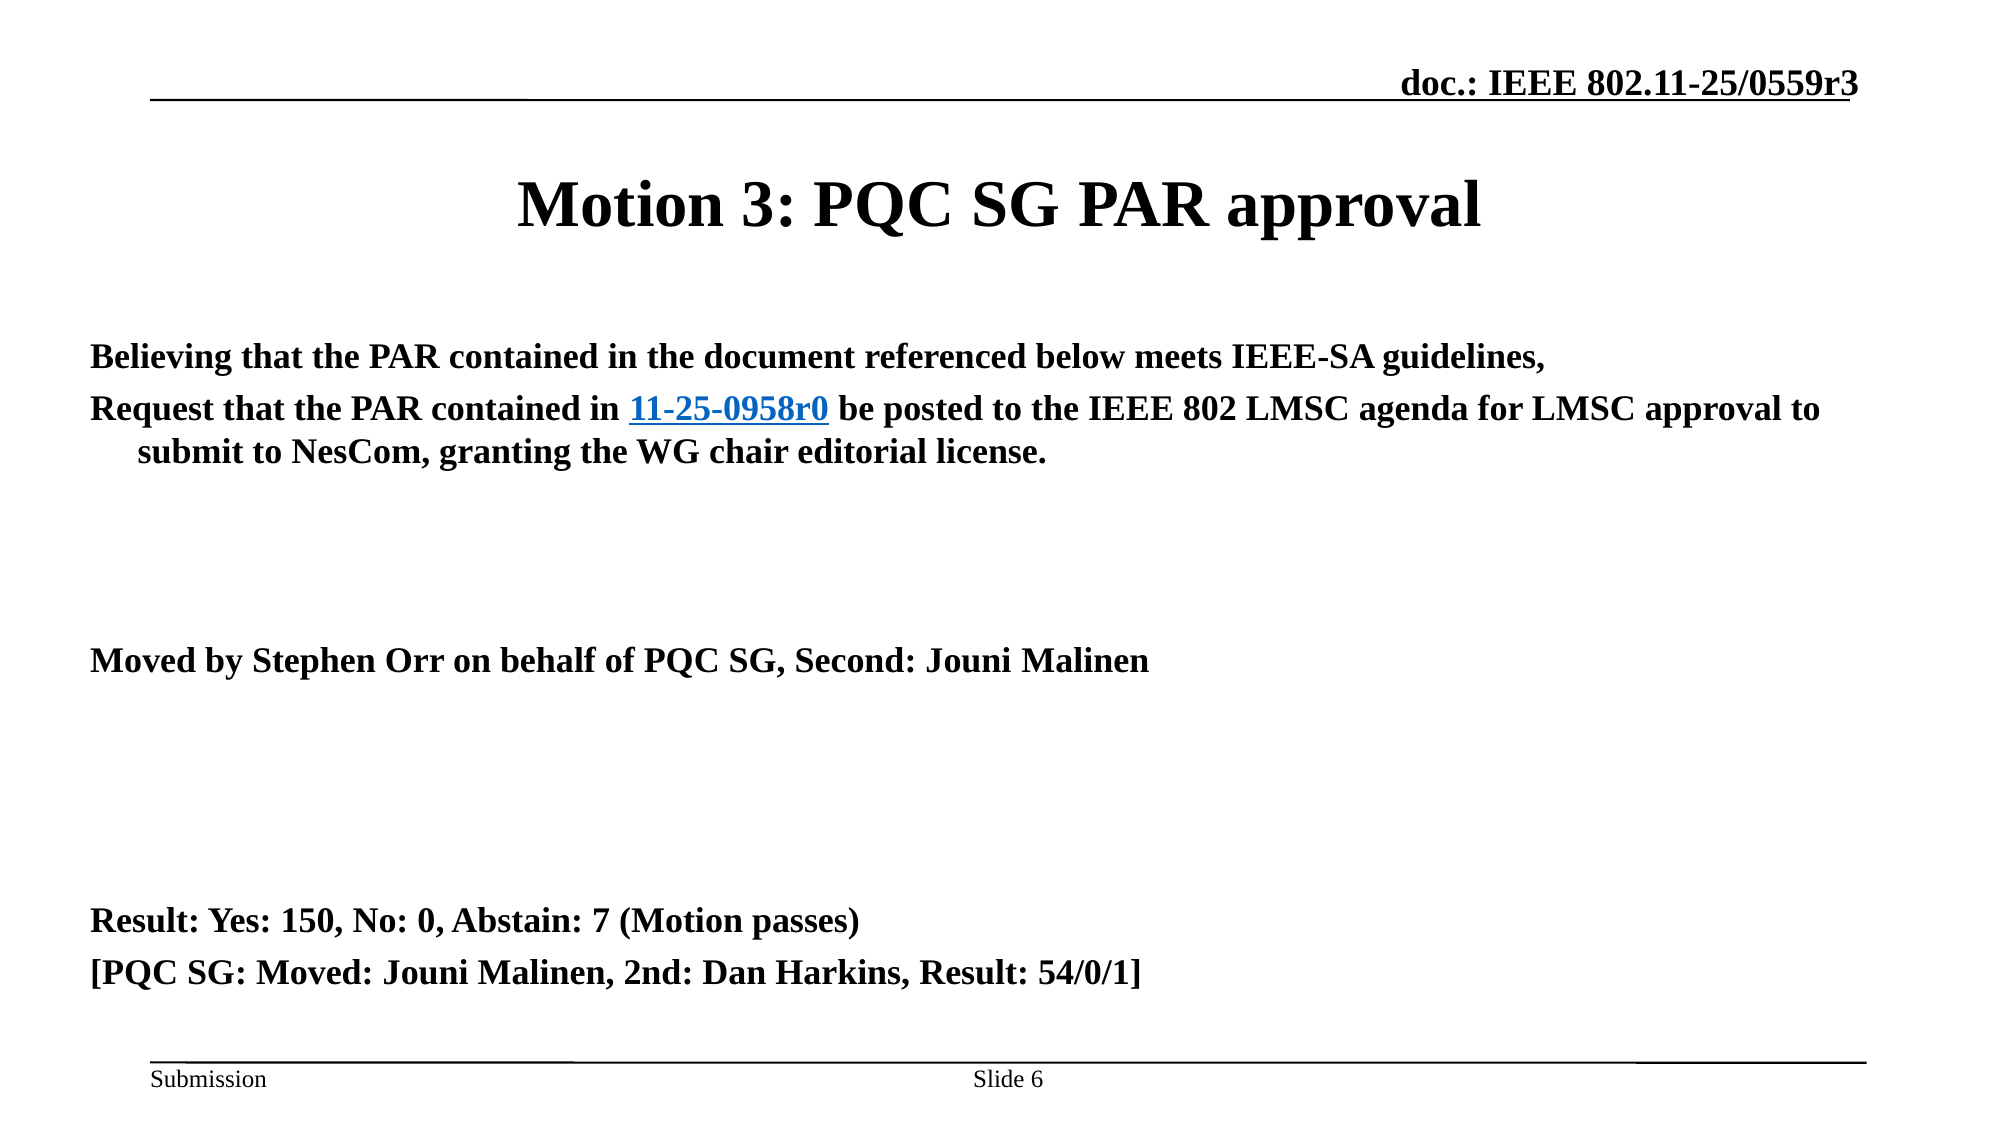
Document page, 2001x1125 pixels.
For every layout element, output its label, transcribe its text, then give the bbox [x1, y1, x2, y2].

title Motion 3: PQC SG PAR approval [149, 112, 1850, 288]
slide_number Slide 6 [950, 1061, 1067, 1123]
list Believing that the PAR contained in the document referenced below meets IEEE-SA guidelines, Request that the PAR contained in 11-25-0958r0 be posted to the IEEE 802 LMSC agenda for LMSC approval to submit to NesCom, granting the WG chair editorial license. Moved by Stephen Orr on behalf of PQC SG, Second: Jouni Malinen Result: Yes: 150, No: 0, Abstain: 7 (Motion passes) [PQC SG: Moved: Jouni Malinen, 2nd: Dan Harkins, Result: 54/0/1] [74, 324, 1926, 1000]
